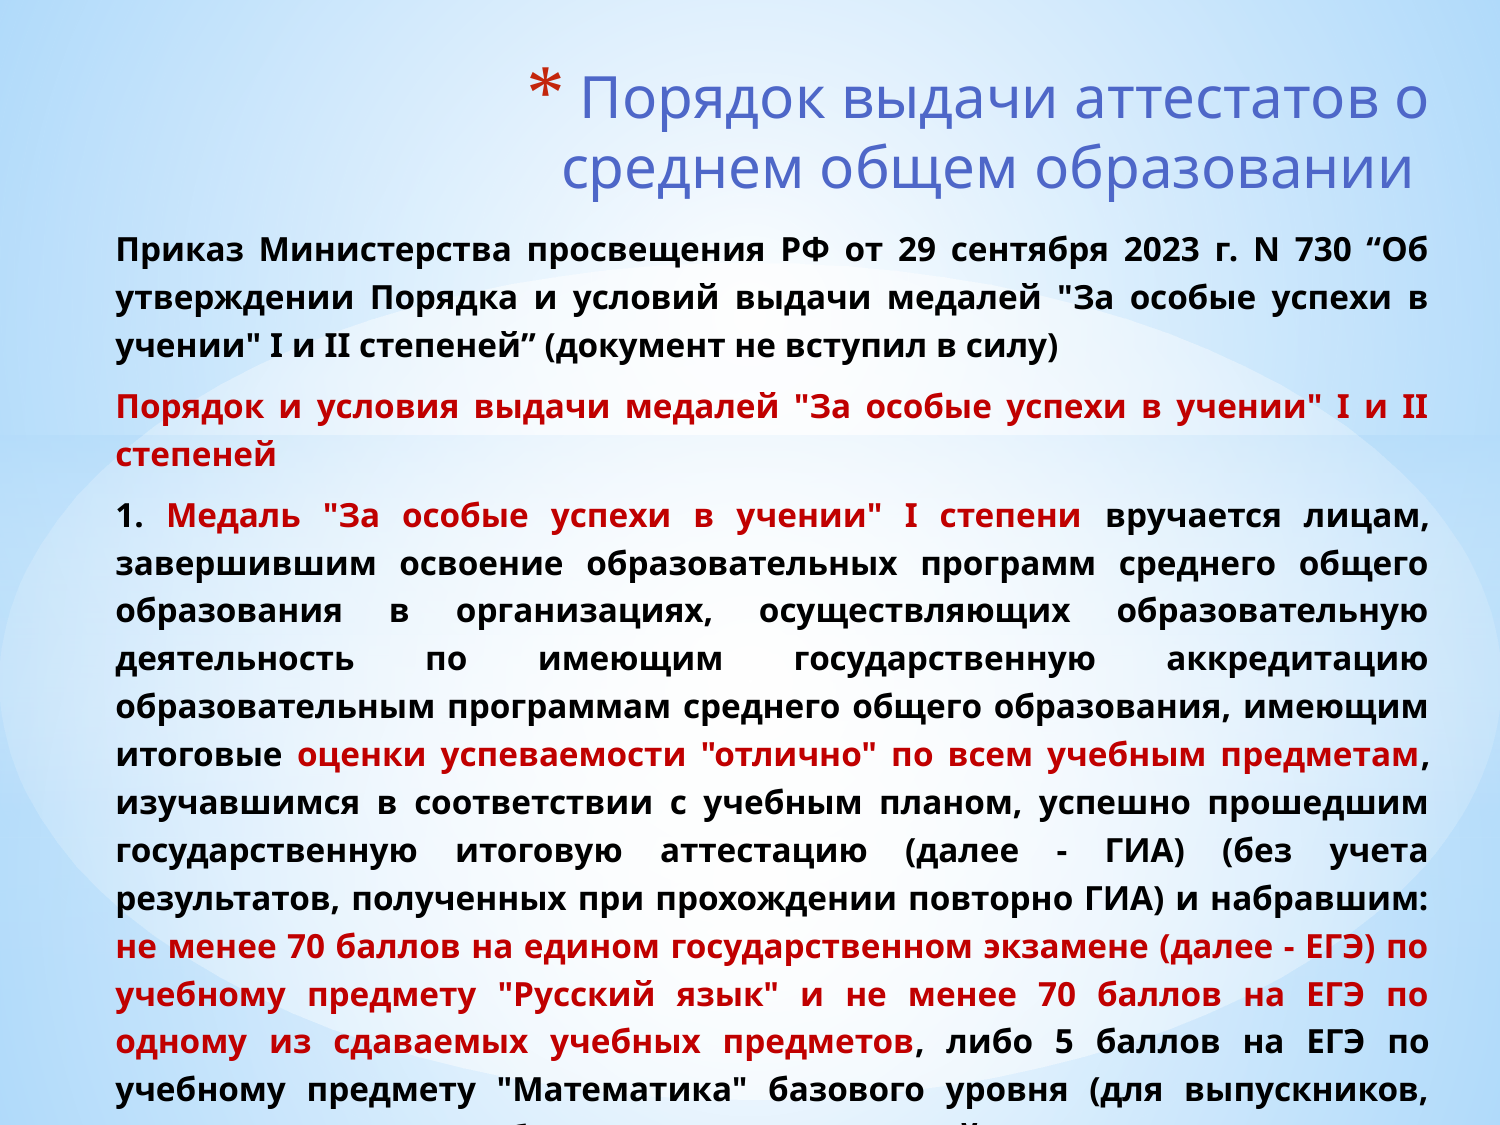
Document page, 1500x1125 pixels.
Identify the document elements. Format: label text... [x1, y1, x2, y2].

title Порядок выдачи аттестатов о среднем общем образовании [466, 42, 1446, 209]
list Приказ Министерства просвещения РФ от 29 сентября 2023 г. N 730 “Об утверждении Порядка и условий выдачи медалей "За особые успехи в учении" I и II степеней” (документ не вступил в силу) Порядок и условия выдачи медалей "За особые успехи в учении" I и II степеней 1. Медаль "За особые успехи в учении" I степени вручается лицам, завершившим освоение образовательных программ среднего общего образования в организациях, осуществляющих образовательную деятельность по имеющим государственную аккредитацию образовательным программам среднего общего образования, имеющим итоговые оценки успеваемости "отлично" по всем учебным предметам, изучавшимся в соответствии с учебным планом, успешно прошедшим государственную итоговую аттестацию (далее - ГИА) (без учета результатов, полученных при прохождении повторно ГИА) и набравшим: не менее 70 баллов на едином государственном экзамене (далее - ЕГЭ) по учебному предмету "Русский язык" и не менее 70 баллов на ЕГЭ по одному из сдаваемых учебных предметов, либо 5 баллов на ЕГЭ по учебному предмету "Математика" базового уровня (для выпускников, сдающих только учебные предметы "Русский язык" и "Математика" базового уровня [100, 212, 1446, 910]
